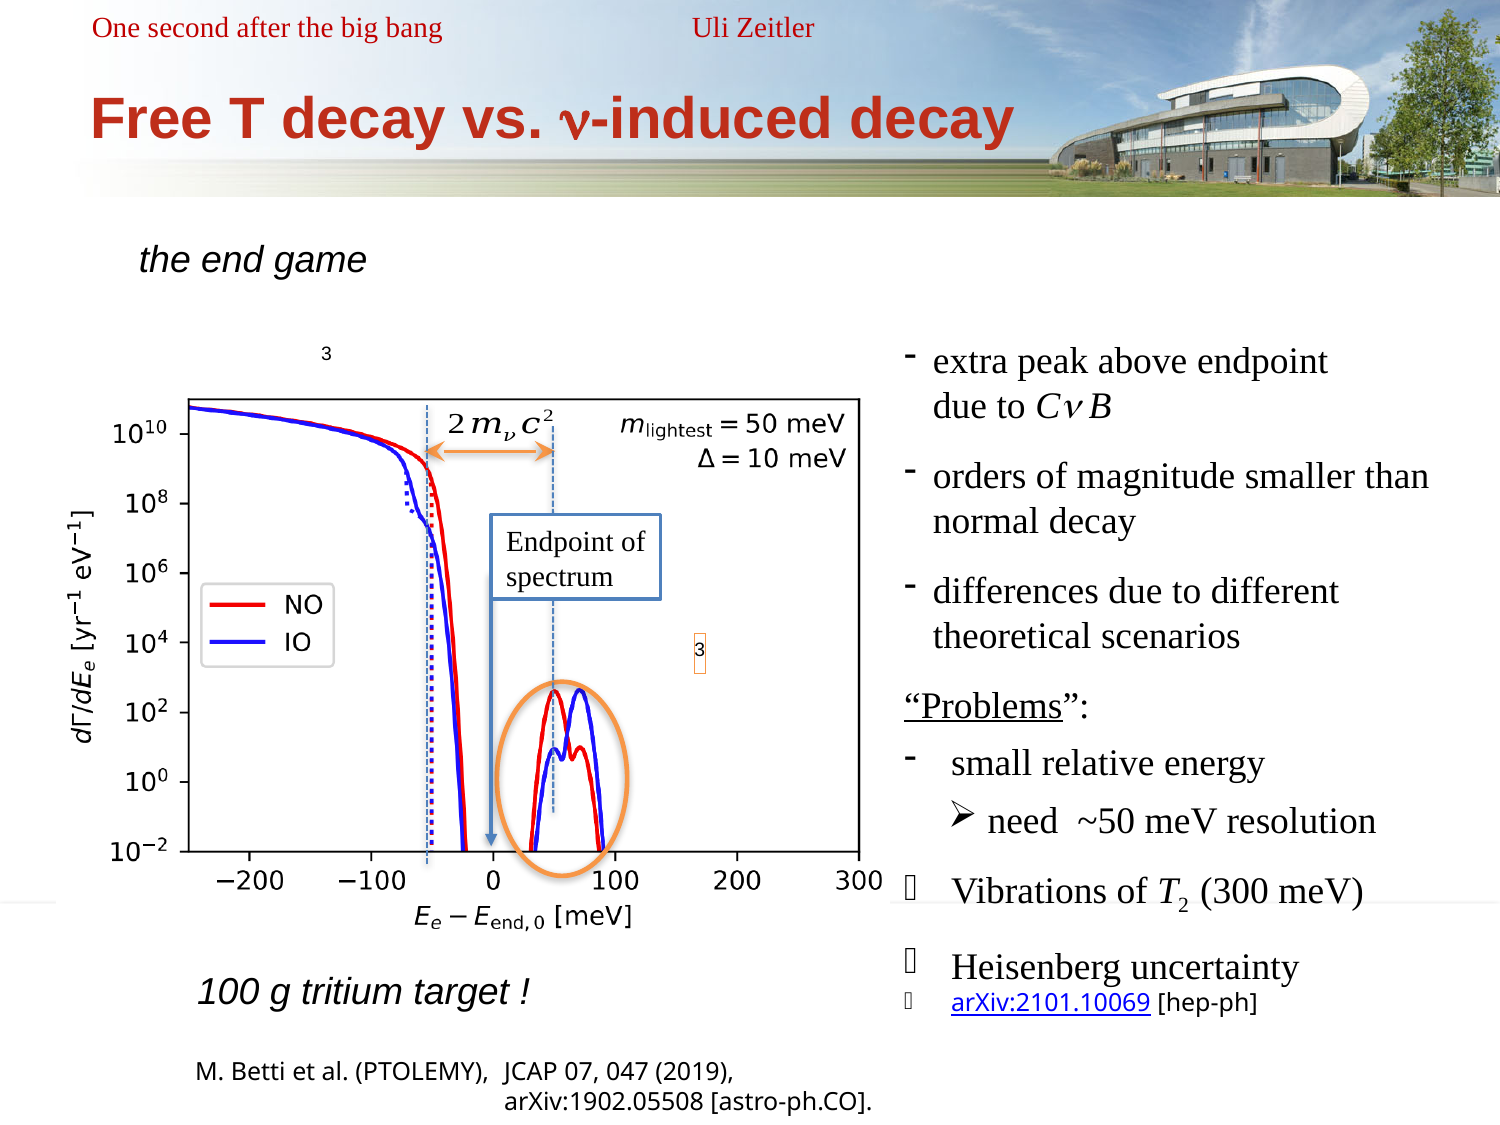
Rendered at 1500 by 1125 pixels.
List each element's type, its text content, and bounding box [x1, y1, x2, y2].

text_box M. Betti et al. (PTOLEMY), JCAP 07, 047 (2019), arXiv:1902.05508 [astro-ph.CO]. [180, 1047, 931, 1123]
picture [0, 0, 1500, 934]
text_box extra peak above endpoint due to Cn B orders of magnitude smaller than normal decay differences due to different theoretical scenarios “Problems”: small relative energy need ~50 meV resolution Vibrations of T2 (300 meV) Heisenberg uncertainty arXiv:2101.10069 [hep-ph] [889, 328, 1453, 1029]
text_box 100 g tritium target ! [182, 959, 546, 1020]
text_box the end game [123, 227, 425, 287]
title Free T decay vs. n-induced decay [75, 41, 1434, 189]
